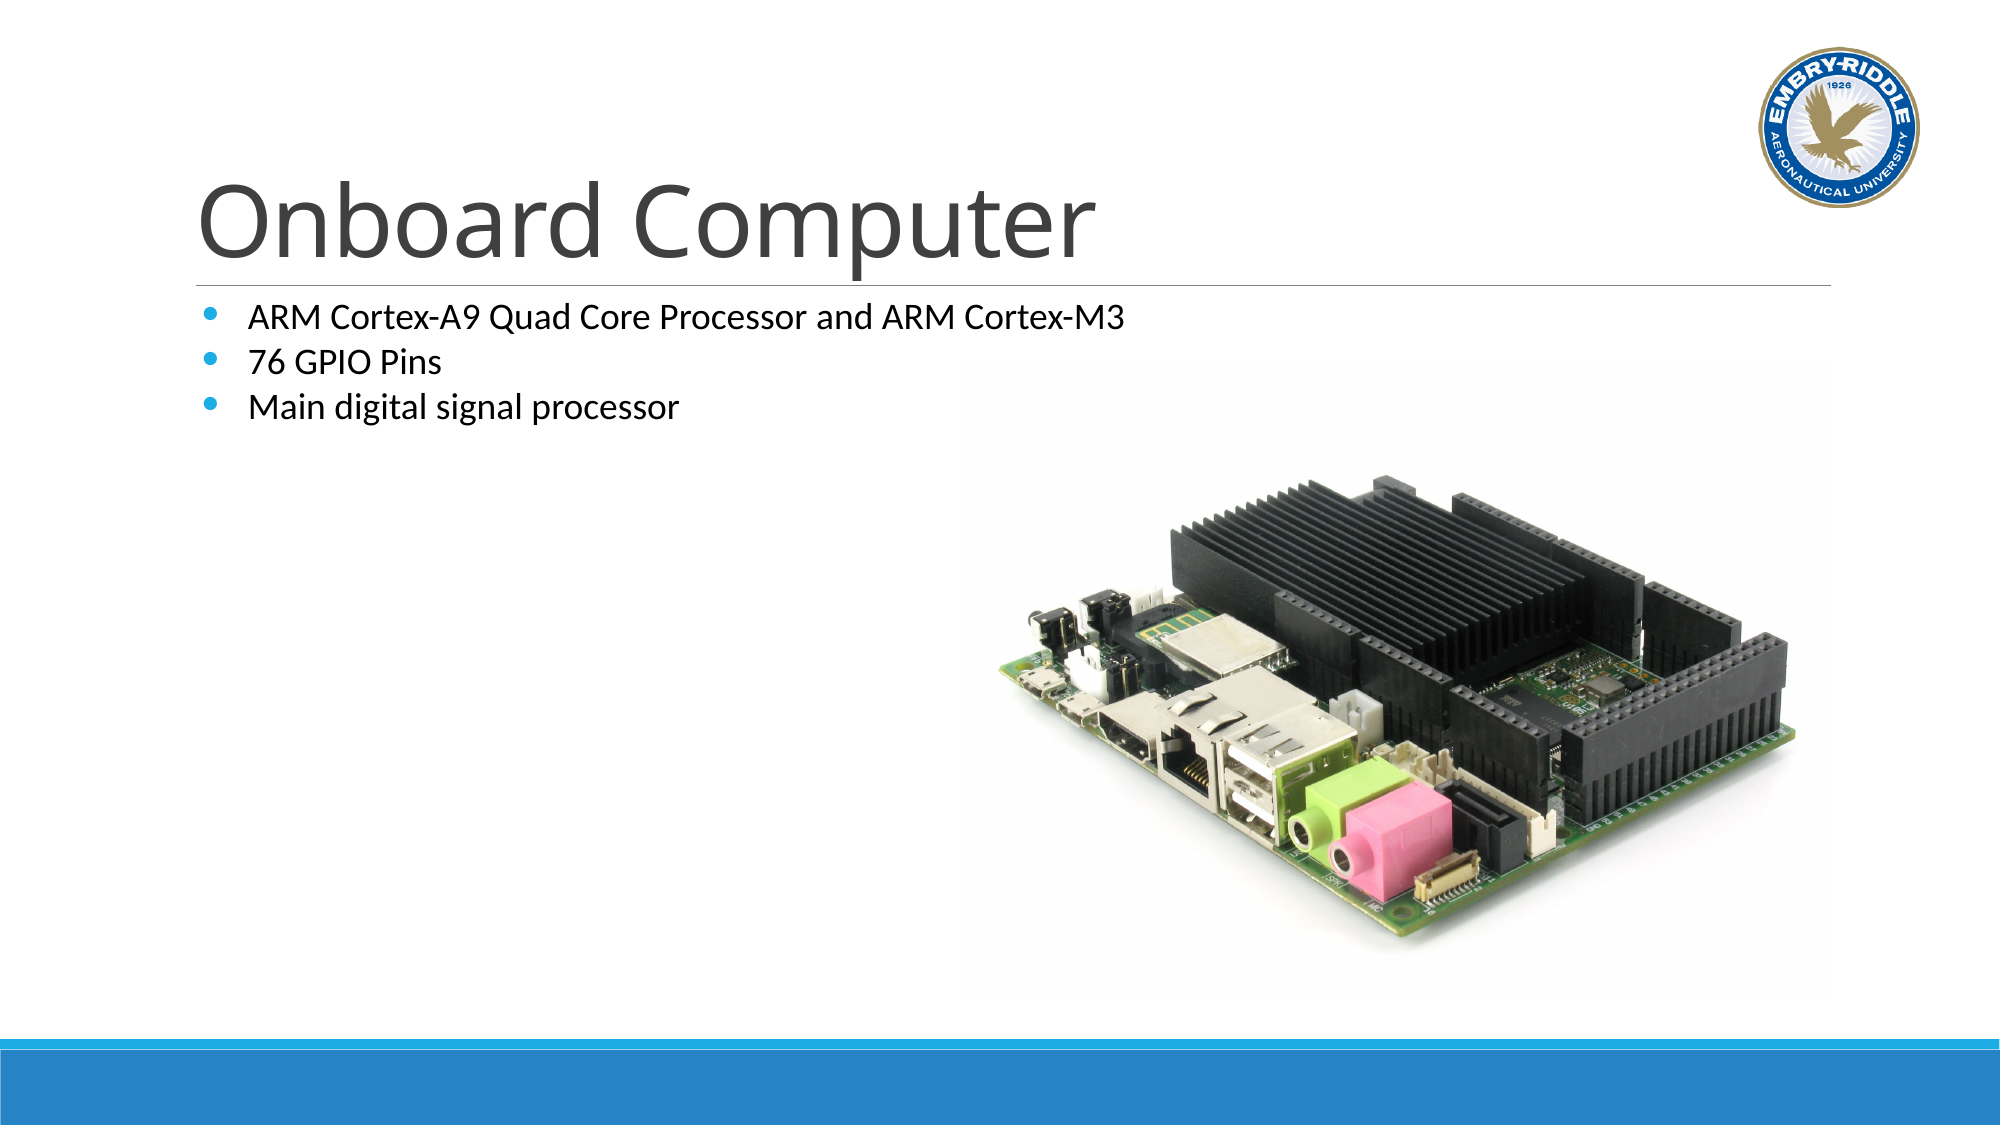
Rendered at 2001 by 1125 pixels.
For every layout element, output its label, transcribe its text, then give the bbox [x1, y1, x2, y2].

picture [1758, 46, 1920, 208]
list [963, 360, 1831, 1002]
title Onboard Computer [180, 47, 1830, 285]
text_box ARM Cortex-A9 Quad Core Processor and ARM Cortex-M3 76 GPIO Pins Main digital signal processor [186, 284, 1141, 435]
